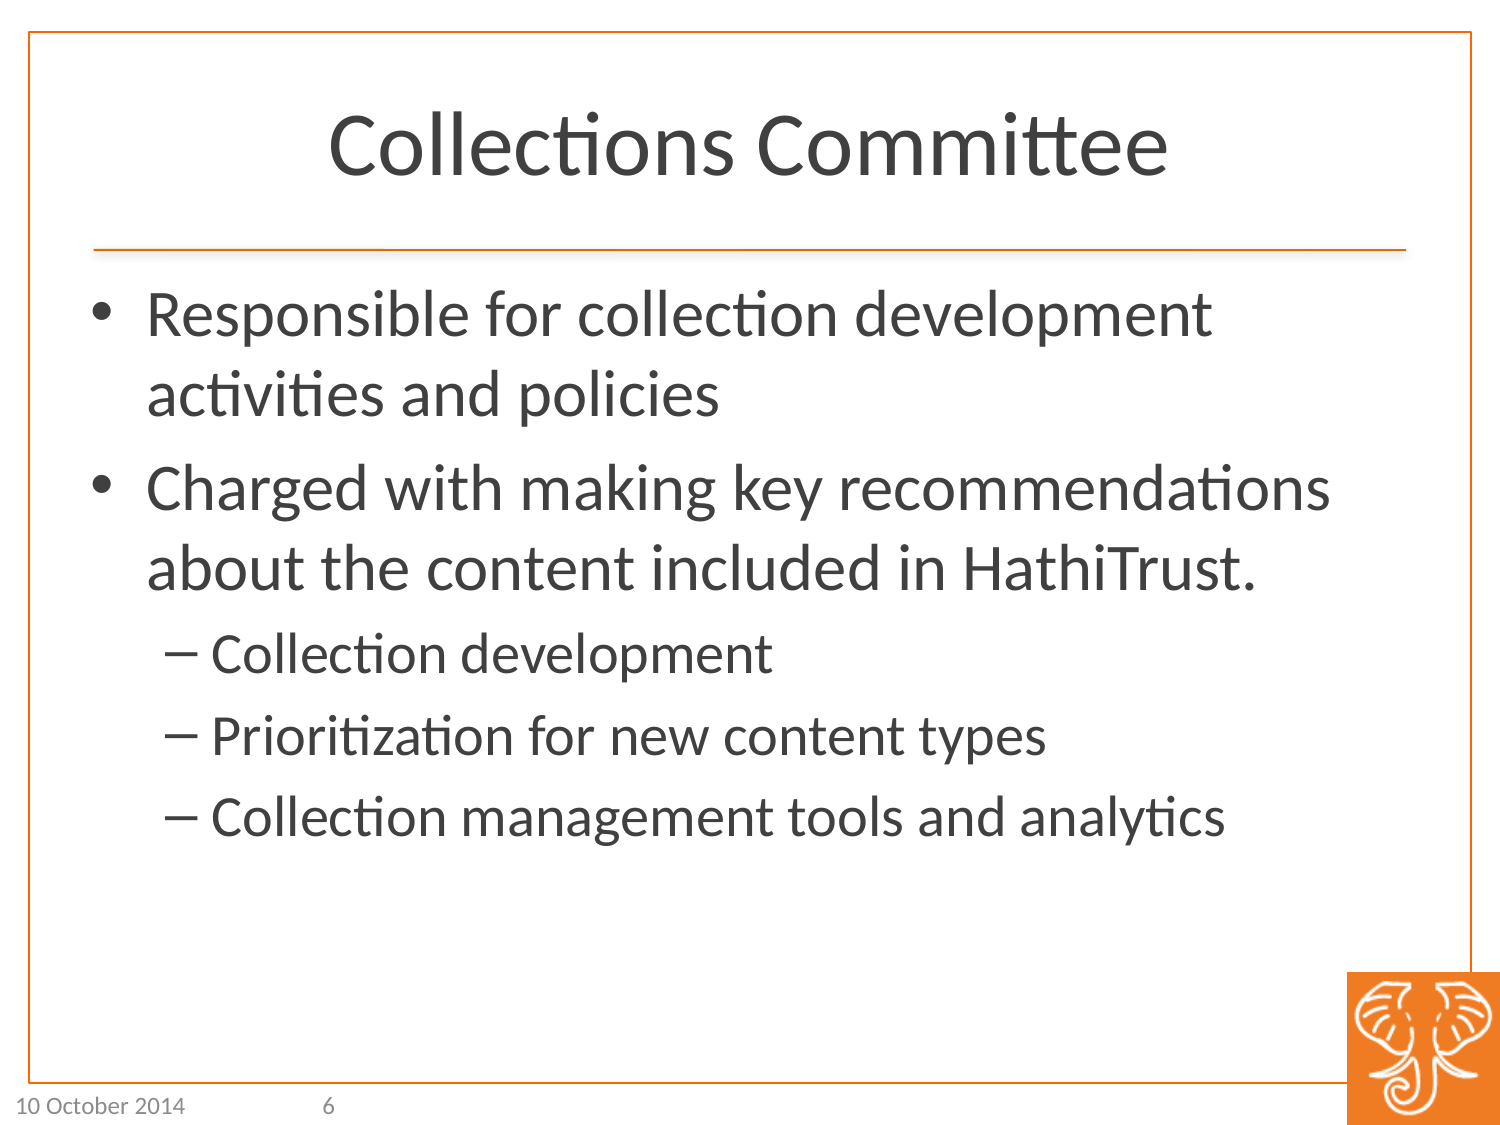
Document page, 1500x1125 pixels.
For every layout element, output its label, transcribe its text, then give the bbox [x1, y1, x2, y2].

picture [1347, 972, 1500, 1125]
list Responsible for collection development activities and policies Charged with making key recommendations about the content included in HathiTrust. Collection development Prioritization for new content types Collection management tools and analytics [75, 262, 1425, 1066]
title Collections Committee [75, 45, 1425, 233]
slide_number 6 [0, 1083, 350, 1125]
